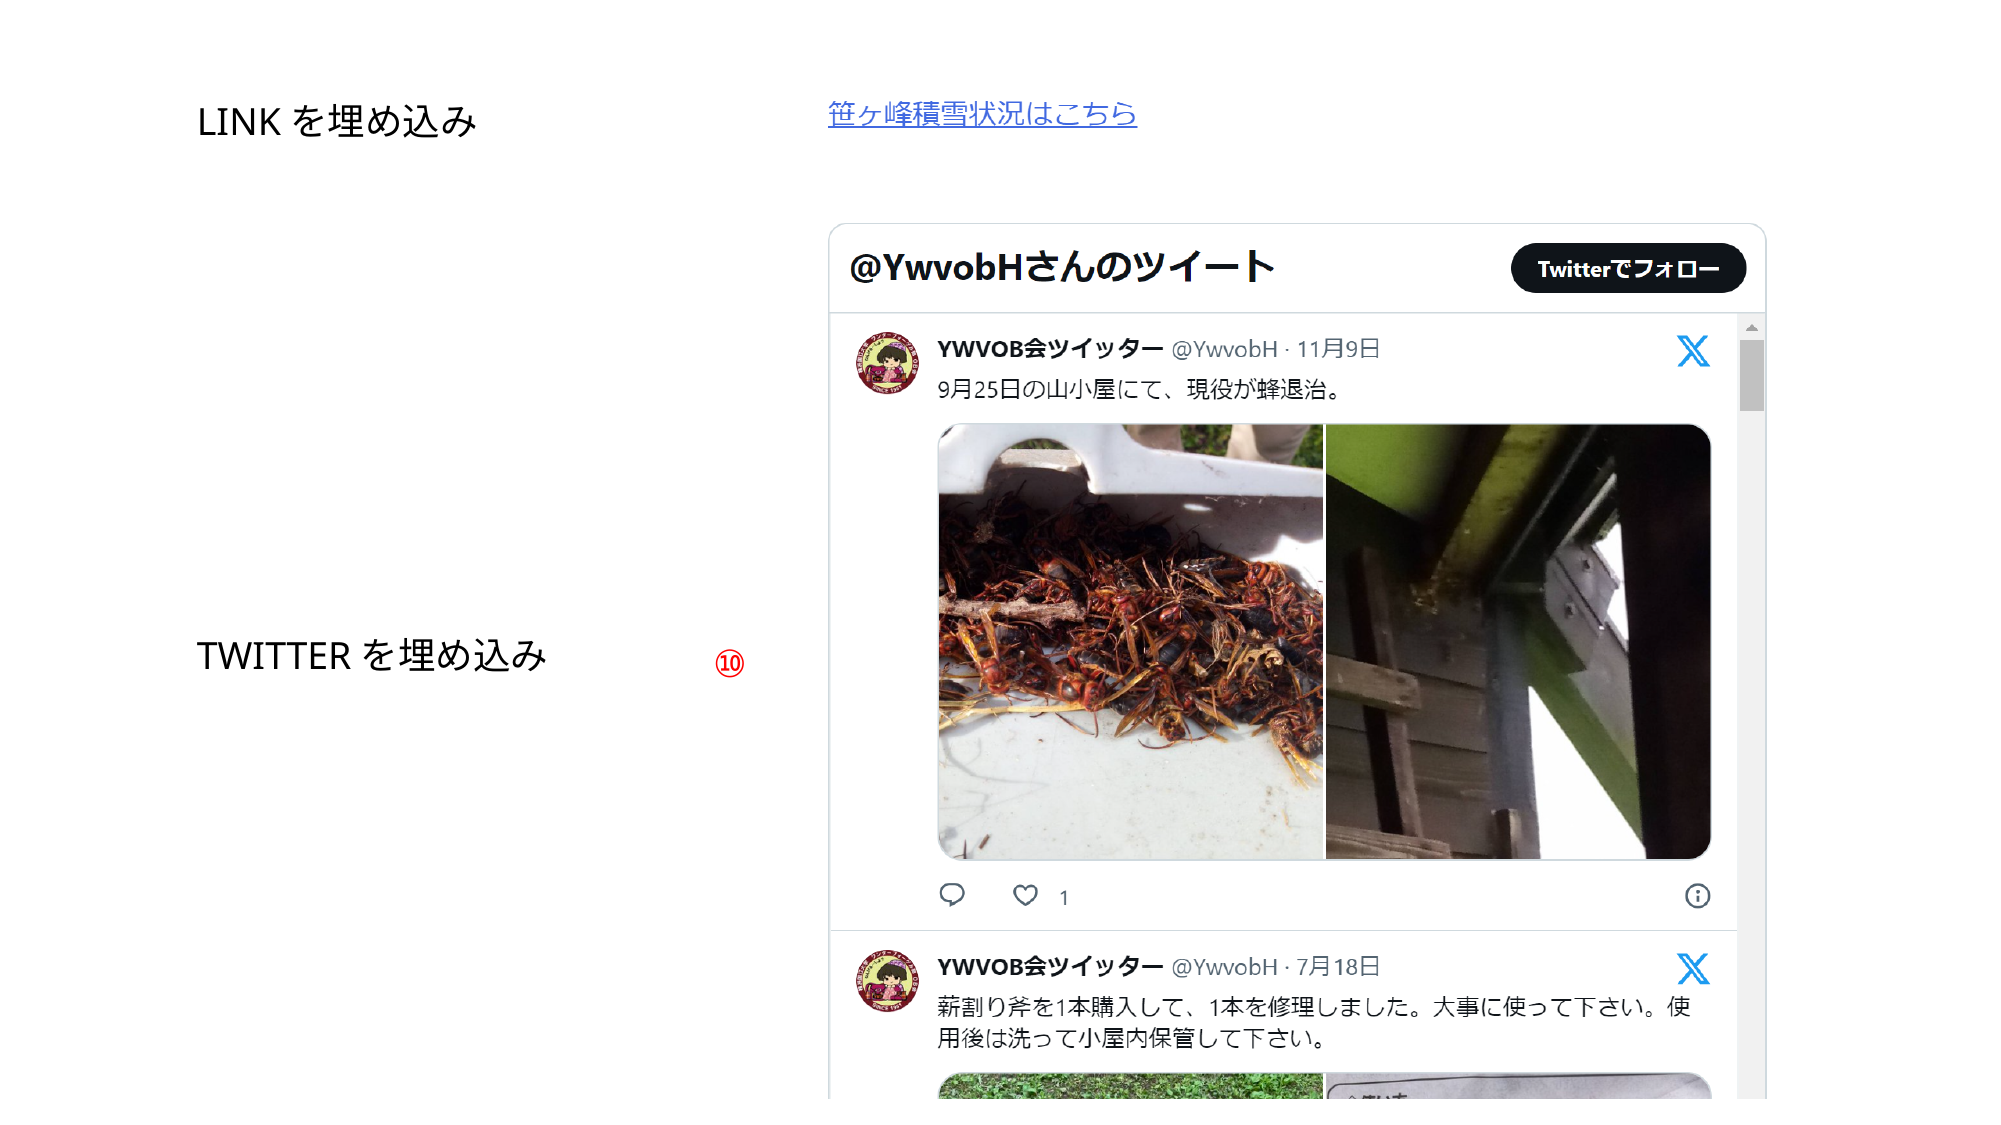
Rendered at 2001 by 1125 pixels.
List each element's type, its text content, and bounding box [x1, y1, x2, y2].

text_box ⑩ [698, 632, 796, 693]
picture [812, 48, 1847, 1099]
text_box TWITTERを埋め込み [182, 624, 577, 685]
text_box LINKを埋め込み [182, 90, 577, 151]
